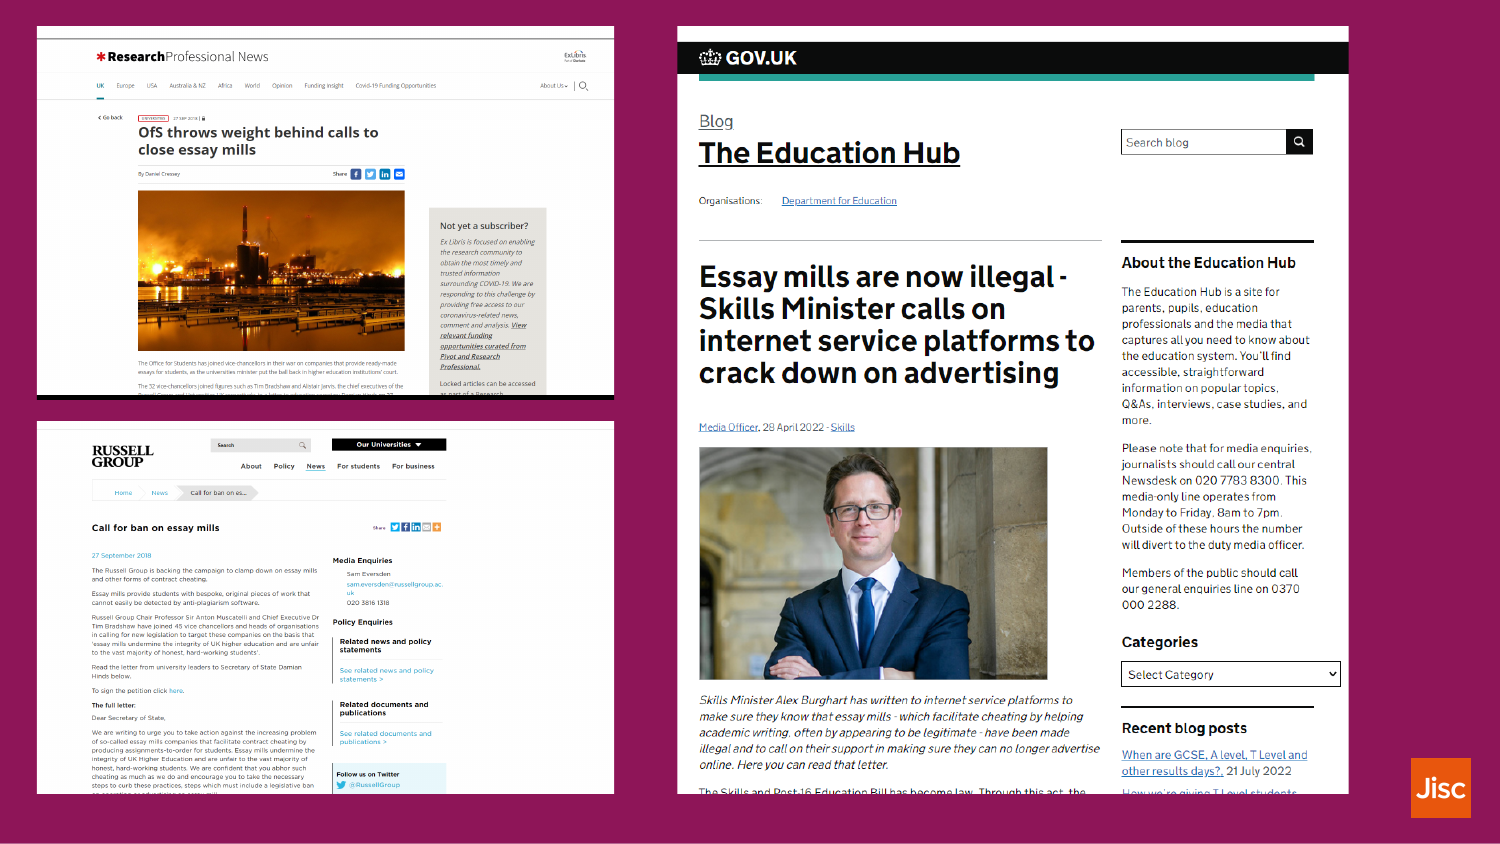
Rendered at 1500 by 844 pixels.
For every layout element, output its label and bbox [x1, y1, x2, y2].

picture [1411, 758, 1471, 818]
picture [36, 421, 615, 794]
picture [36, 26, 615, 400]
picture [677, 26, 1349, 794]
